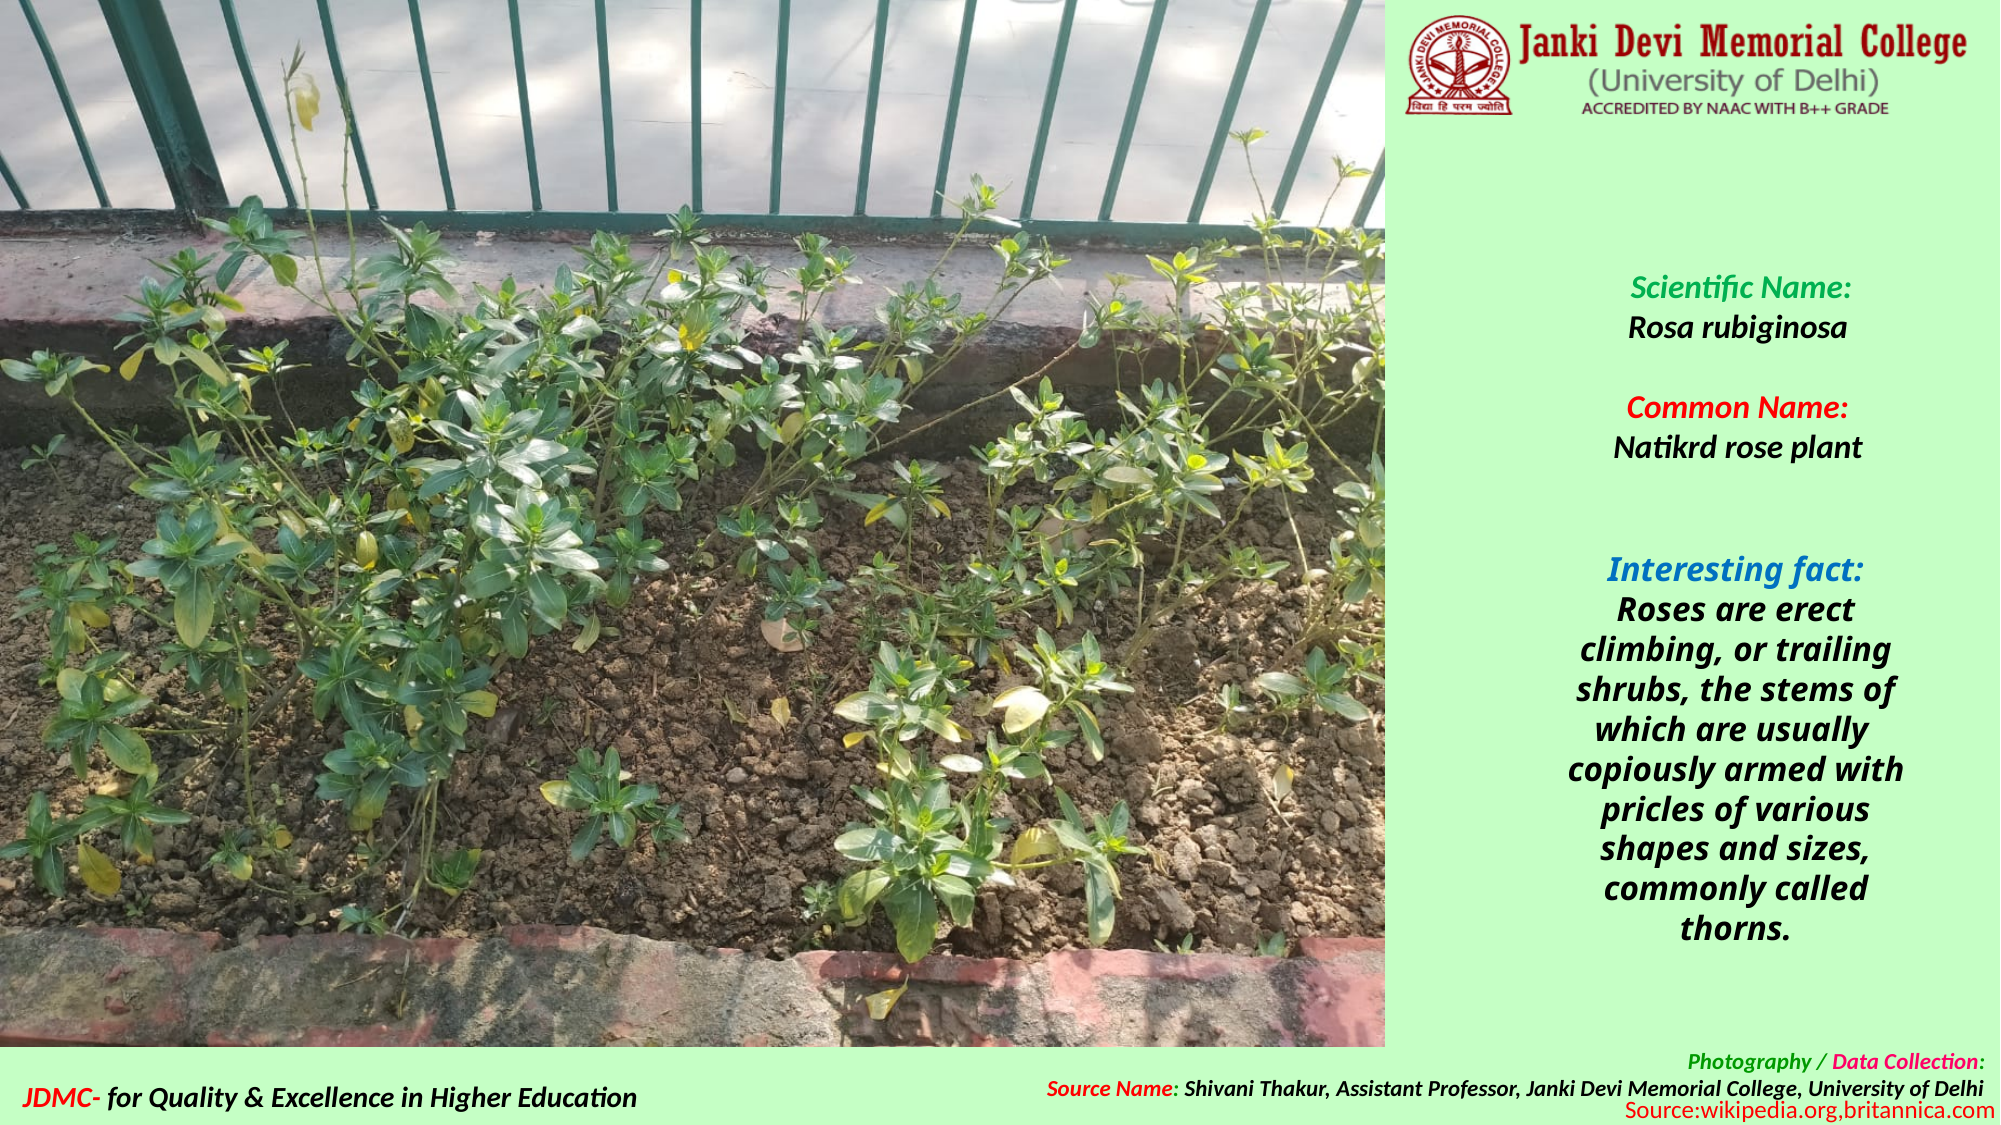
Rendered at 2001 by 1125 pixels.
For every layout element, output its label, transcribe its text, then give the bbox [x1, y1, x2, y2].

title Scientific Name: Rosa rubiginosa Common Name: Natikrd rose plant [1571, 167, 1913, 473]
picture [1404, 15, 1967, 115]
list Interesting fact: Roses are erect climbing, or trailing shrubs, the stems of which are usually copiously armed with pricles of various shapes and sizes, commonly called thorns. [1535, 495, 1937, 893]
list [0, 0, 1385, 1047]
